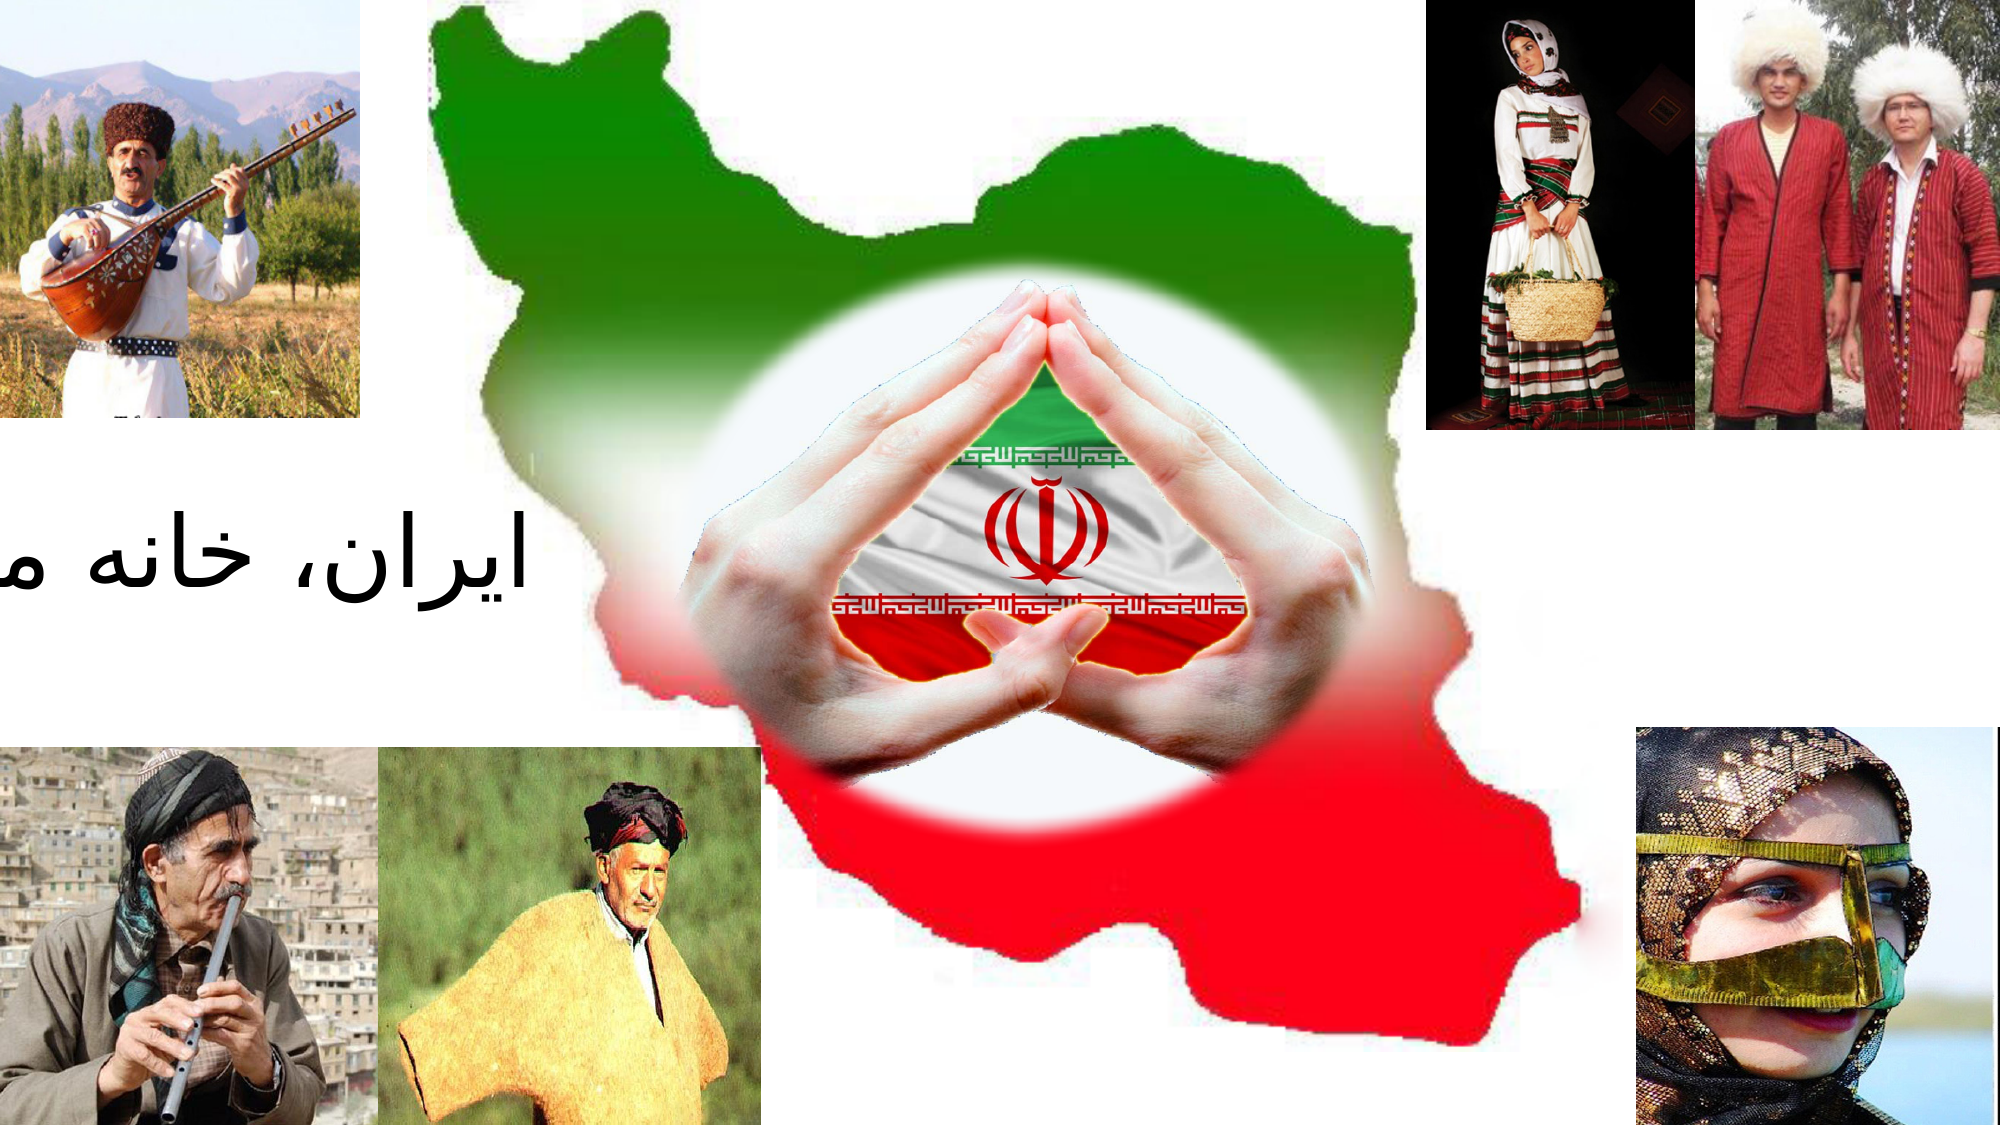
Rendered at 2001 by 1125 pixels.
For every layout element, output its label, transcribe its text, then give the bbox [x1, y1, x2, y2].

text_box ایران، خانه ما [0, 480, 427, 616]
picture [1426, 0, 2000, 430]
picture [0, 747, 761, 1125]
picture [0, 0, 360, 418]
picture [1636, 727, 2000, 1125]
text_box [427, 0, 1623, 1052]
